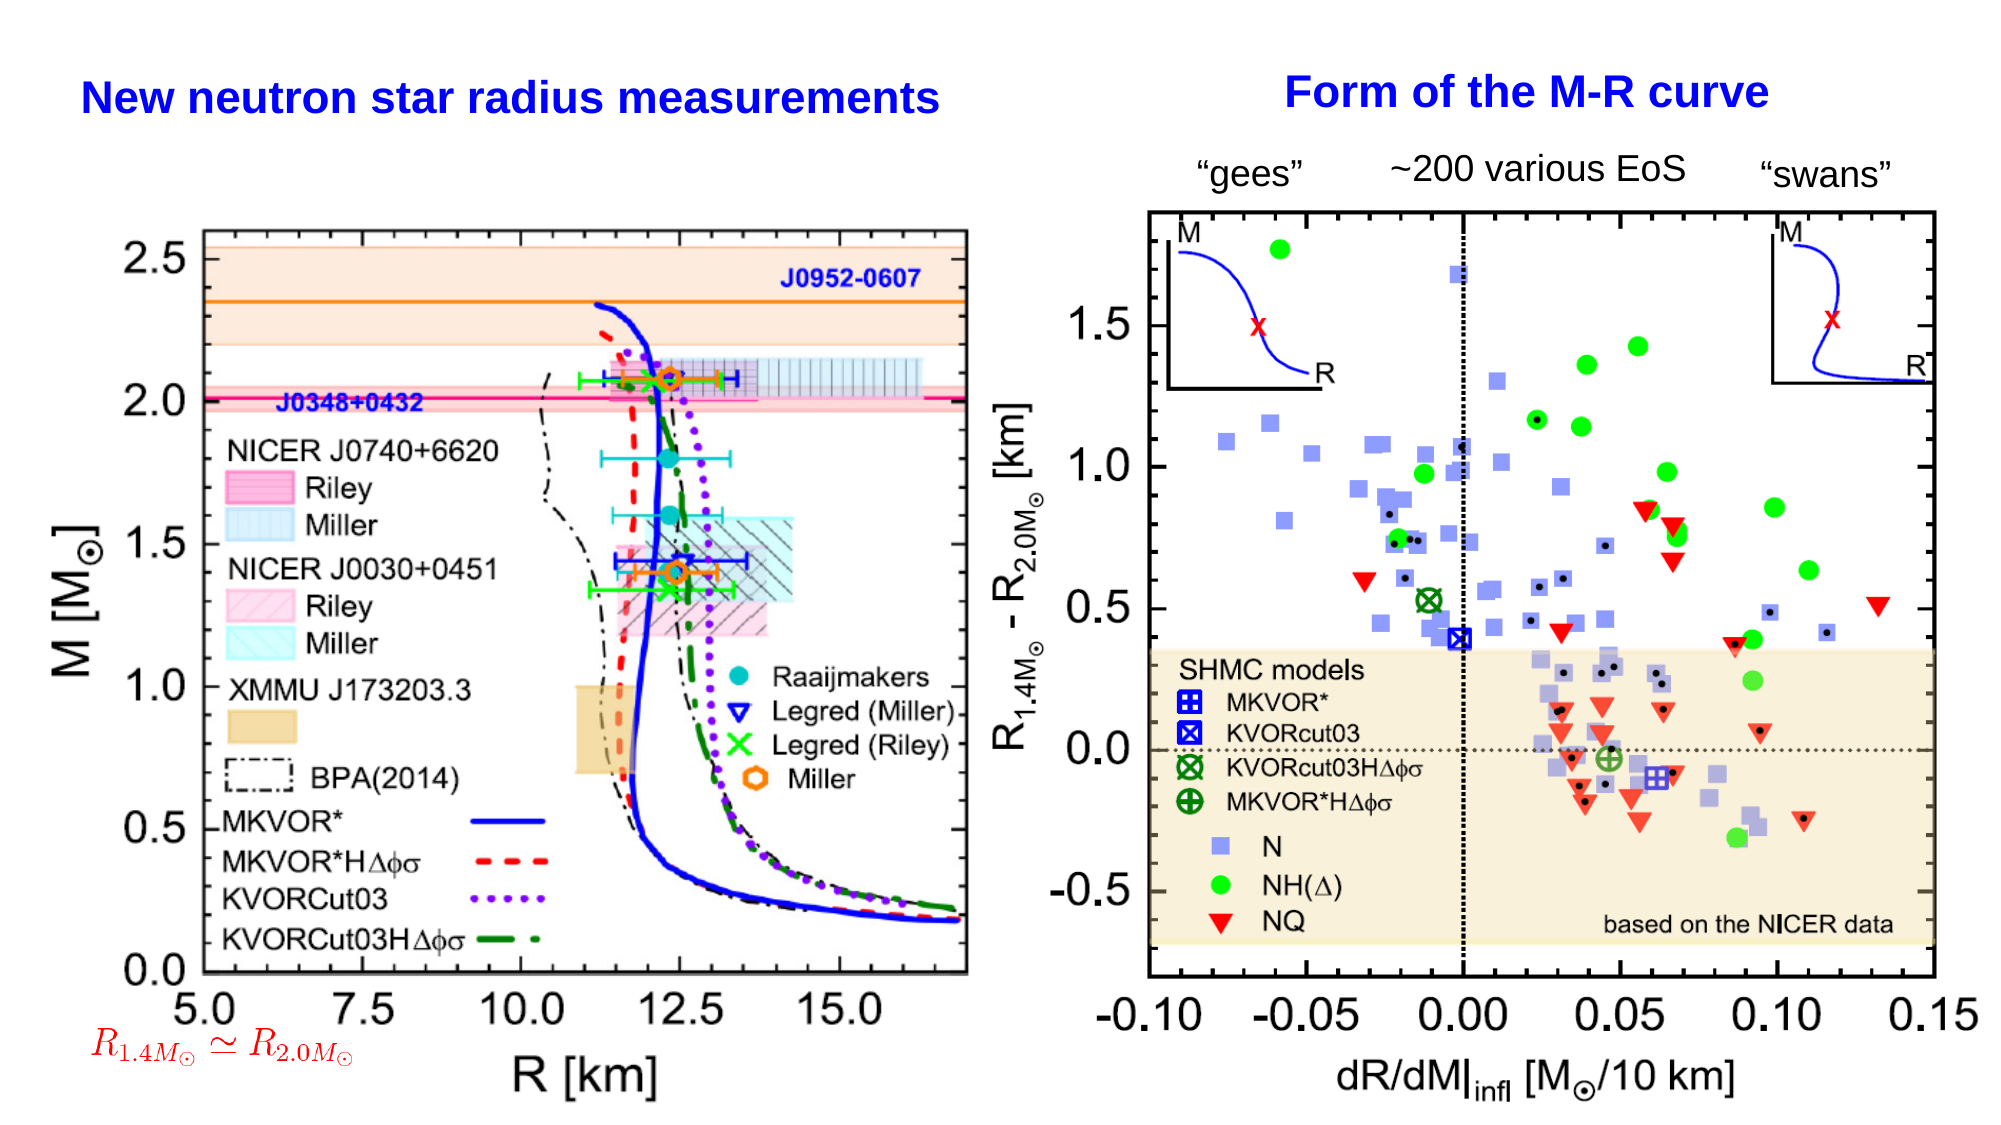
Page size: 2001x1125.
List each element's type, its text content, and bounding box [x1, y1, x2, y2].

text_box Form of the M-R curve [1269, 54, 1786, 125]
text_box “swans” [1745, 142, 1907, 197]
text_box “gees” [1182, 141, 1318, 197]
picture [16, 197, 978, 1109]
text_box New neutron star radius measurements [65, 59, 957, 130]
text_box ~200 various EoS [1375, 136, 1702, 197]
picture [981, 197, 1984, 1109]
